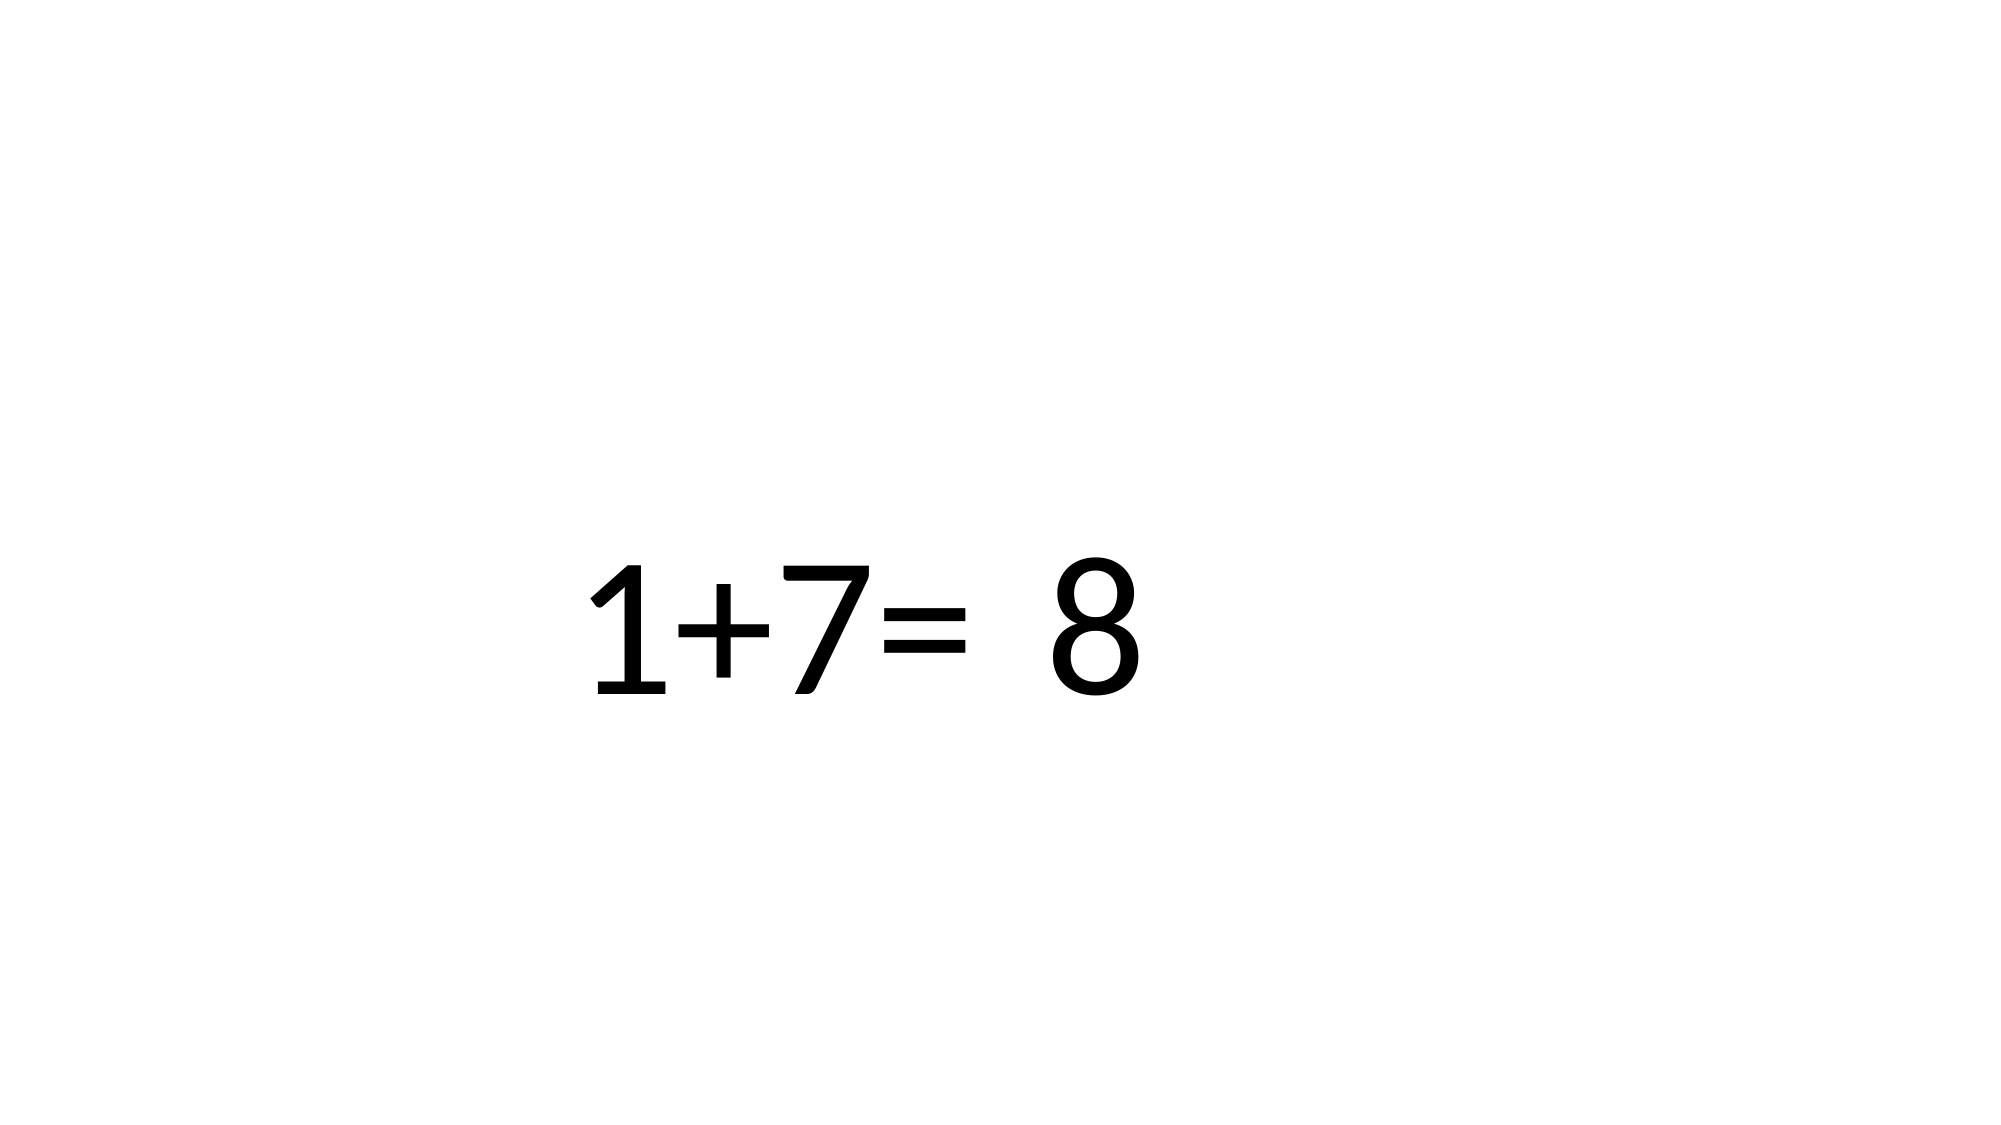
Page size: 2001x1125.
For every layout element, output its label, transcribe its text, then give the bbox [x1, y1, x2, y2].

text_box 1+7= [558, 486, 991, 742]
text_box 8 [1030, 486, 1163, 742]
